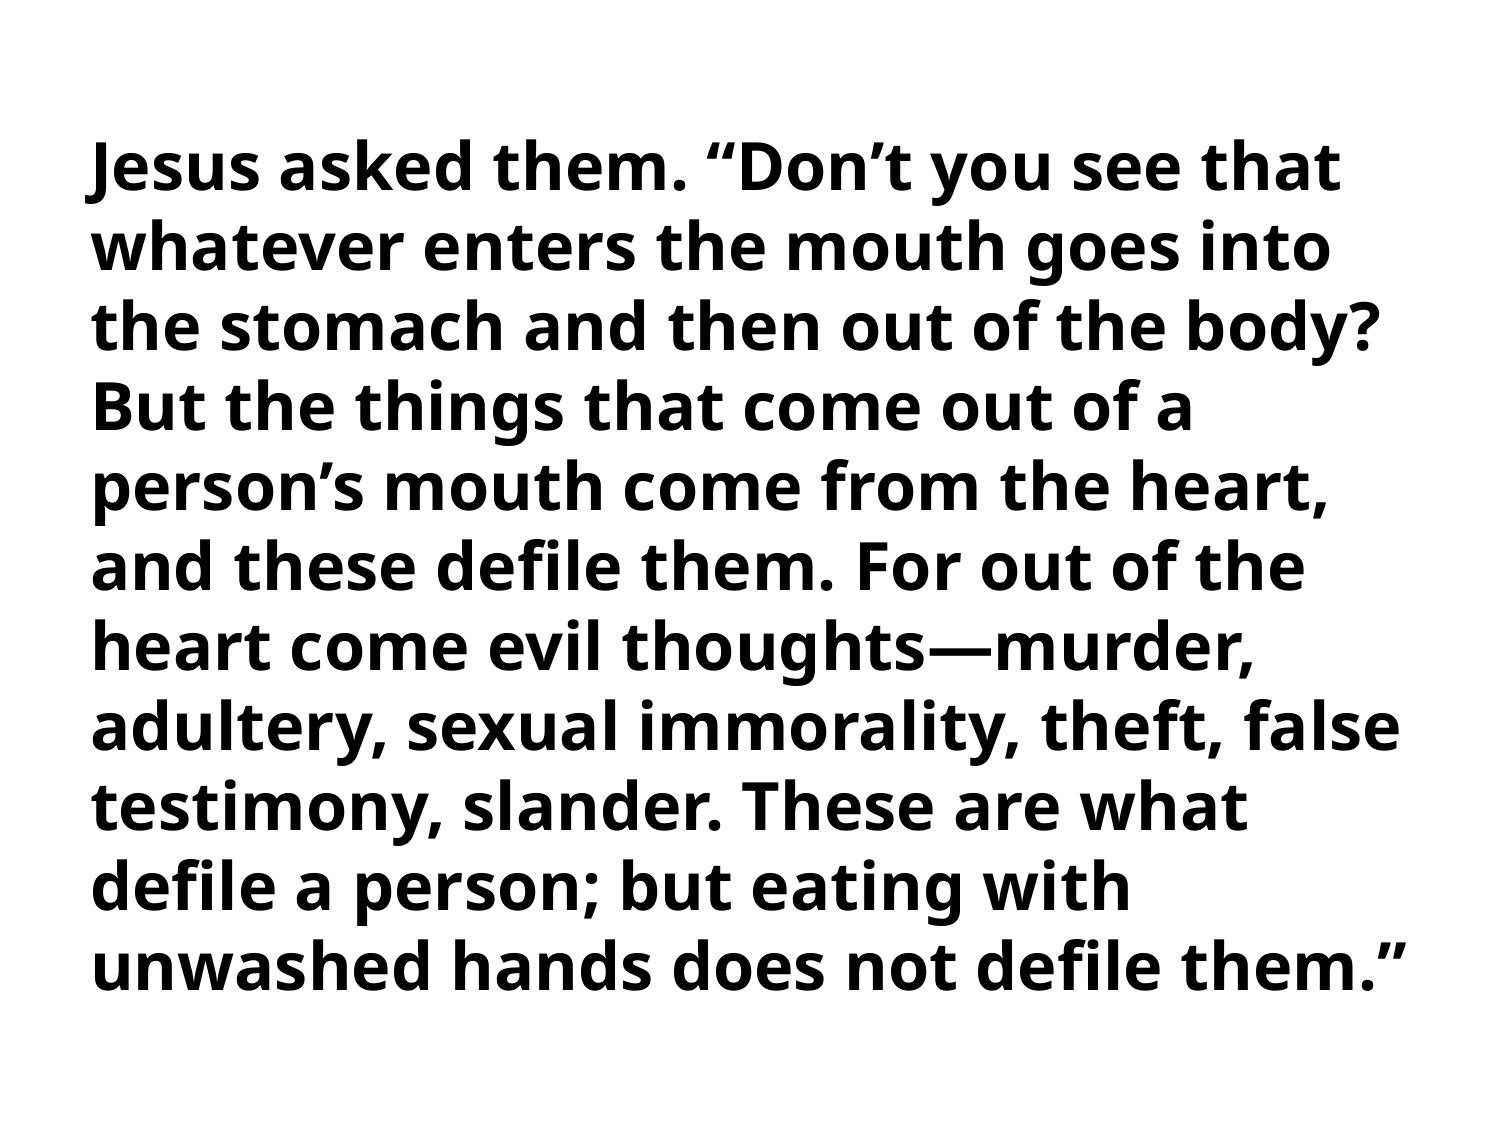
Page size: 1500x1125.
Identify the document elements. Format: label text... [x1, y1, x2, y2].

title Jesus asked them. “Don’t you see that whatever enters the mouth goes into the stomach and then out of the body? But the things that come out of a person’s mouth come from the heart, and these defile them. For out of the heart come evil thoughts—murder, adultery, sexual immorality, theft, false testimony, slander. These are what defile a person; but eating with unwashed hands does not defile them.” [74, 44, 1426, 1083]
